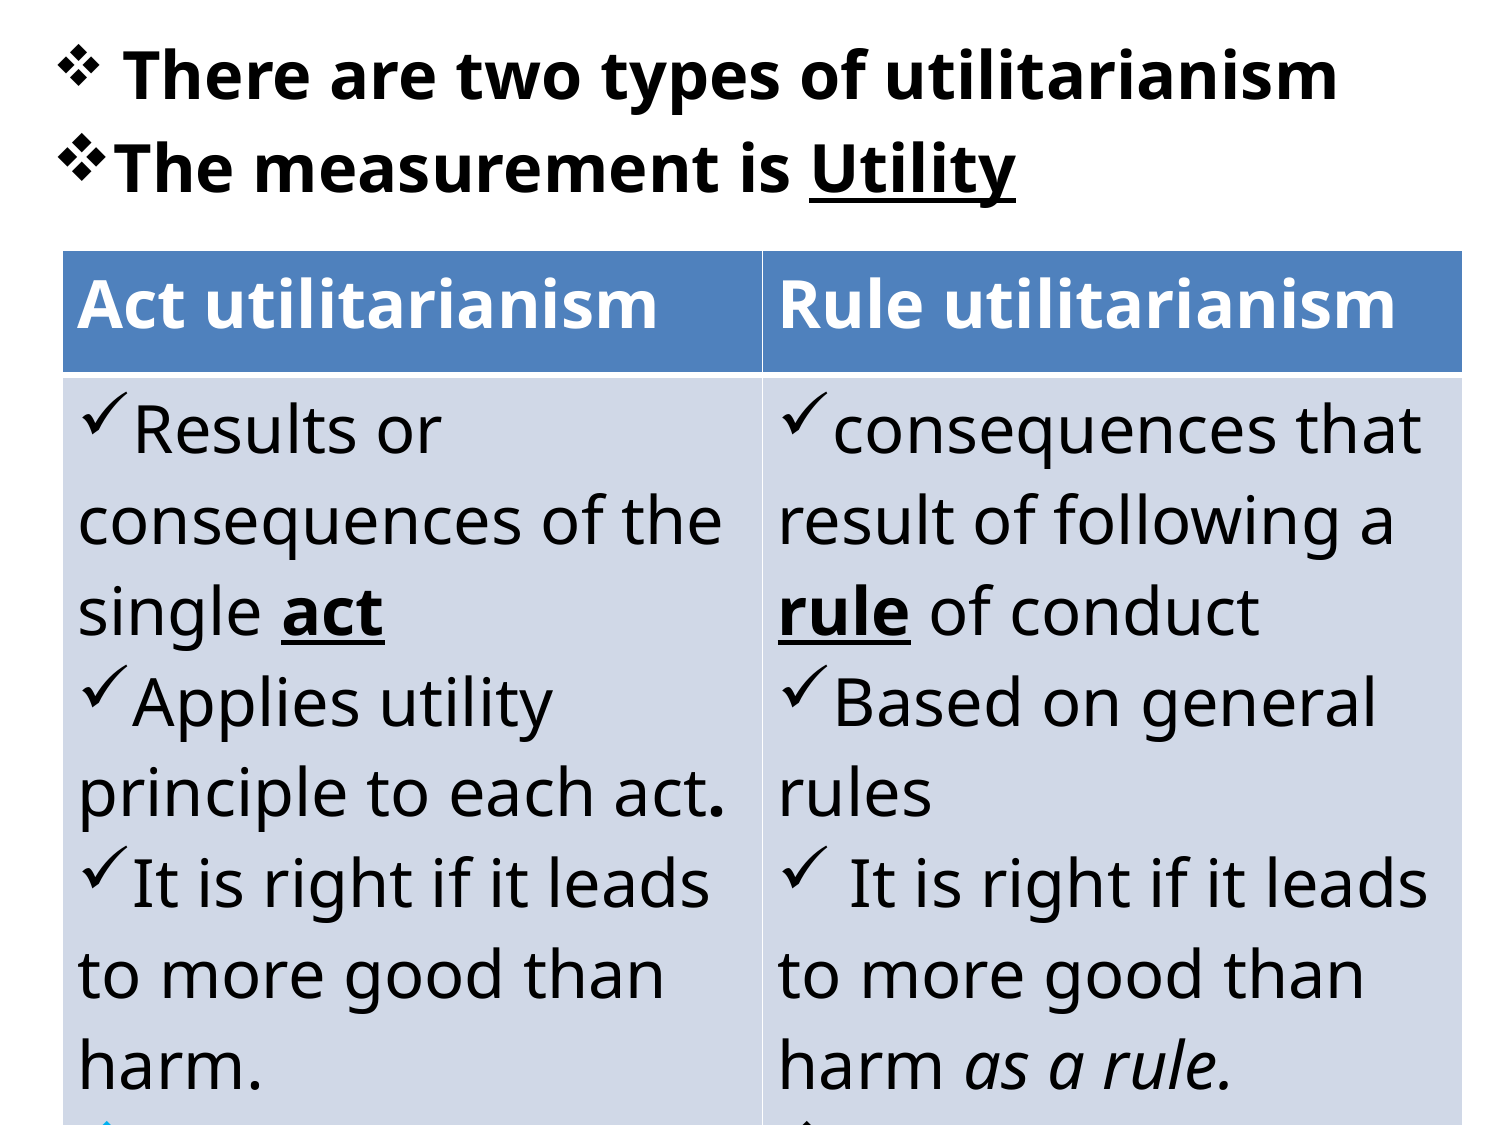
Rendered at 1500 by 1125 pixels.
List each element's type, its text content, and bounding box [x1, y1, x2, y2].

table_header Act utilitarianism [63, 251, 762, 372]
table_cell consequences that result of following a rule of conduct Based on general rules It is right if it leads to more good than harm as a rule. Johan Stuart Mill [763, 378, 1462, 1125]
table_cell Results or consequences of the single act Applies utility principle to each act. It is right if it leads to more good than harm. Jeremy Bentham [63, 378, 762, 1125]
table_header Rule utilitarianism [763, 251, 1462, 372]
list There are two types of utilitarianism The measurement is Utility [37, 24, 1475, 1100]
